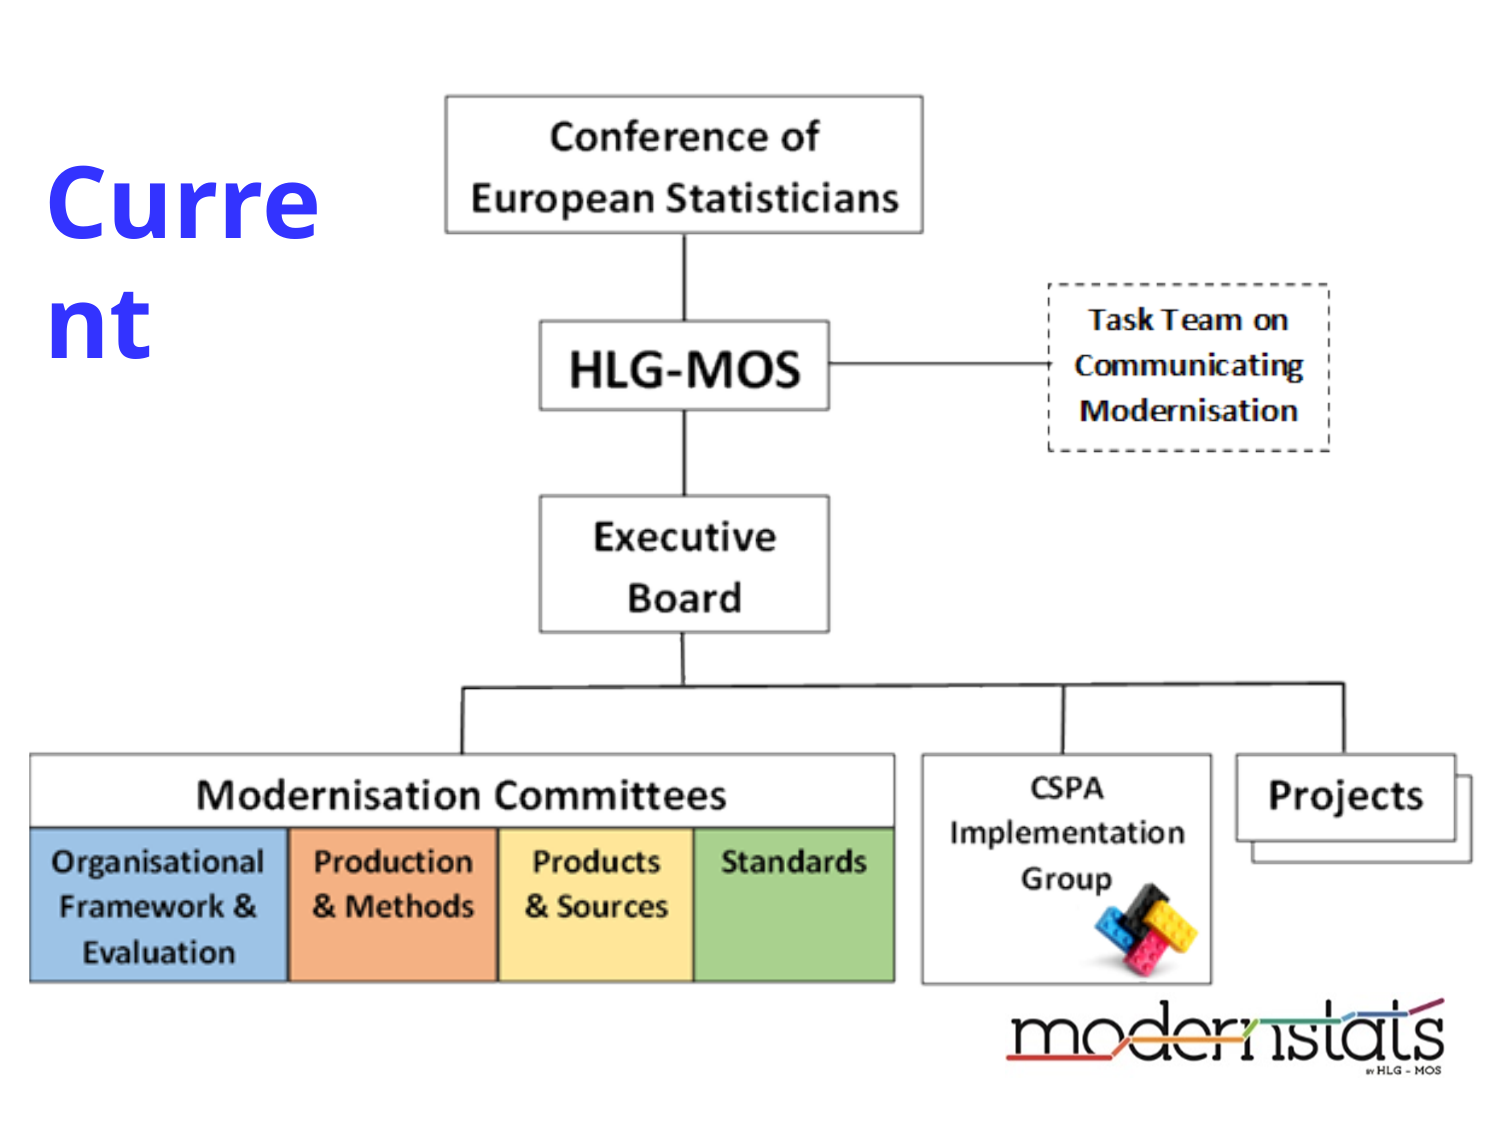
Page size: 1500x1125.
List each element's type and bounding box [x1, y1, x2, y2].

picture [29, 84, 1483, 1078]
